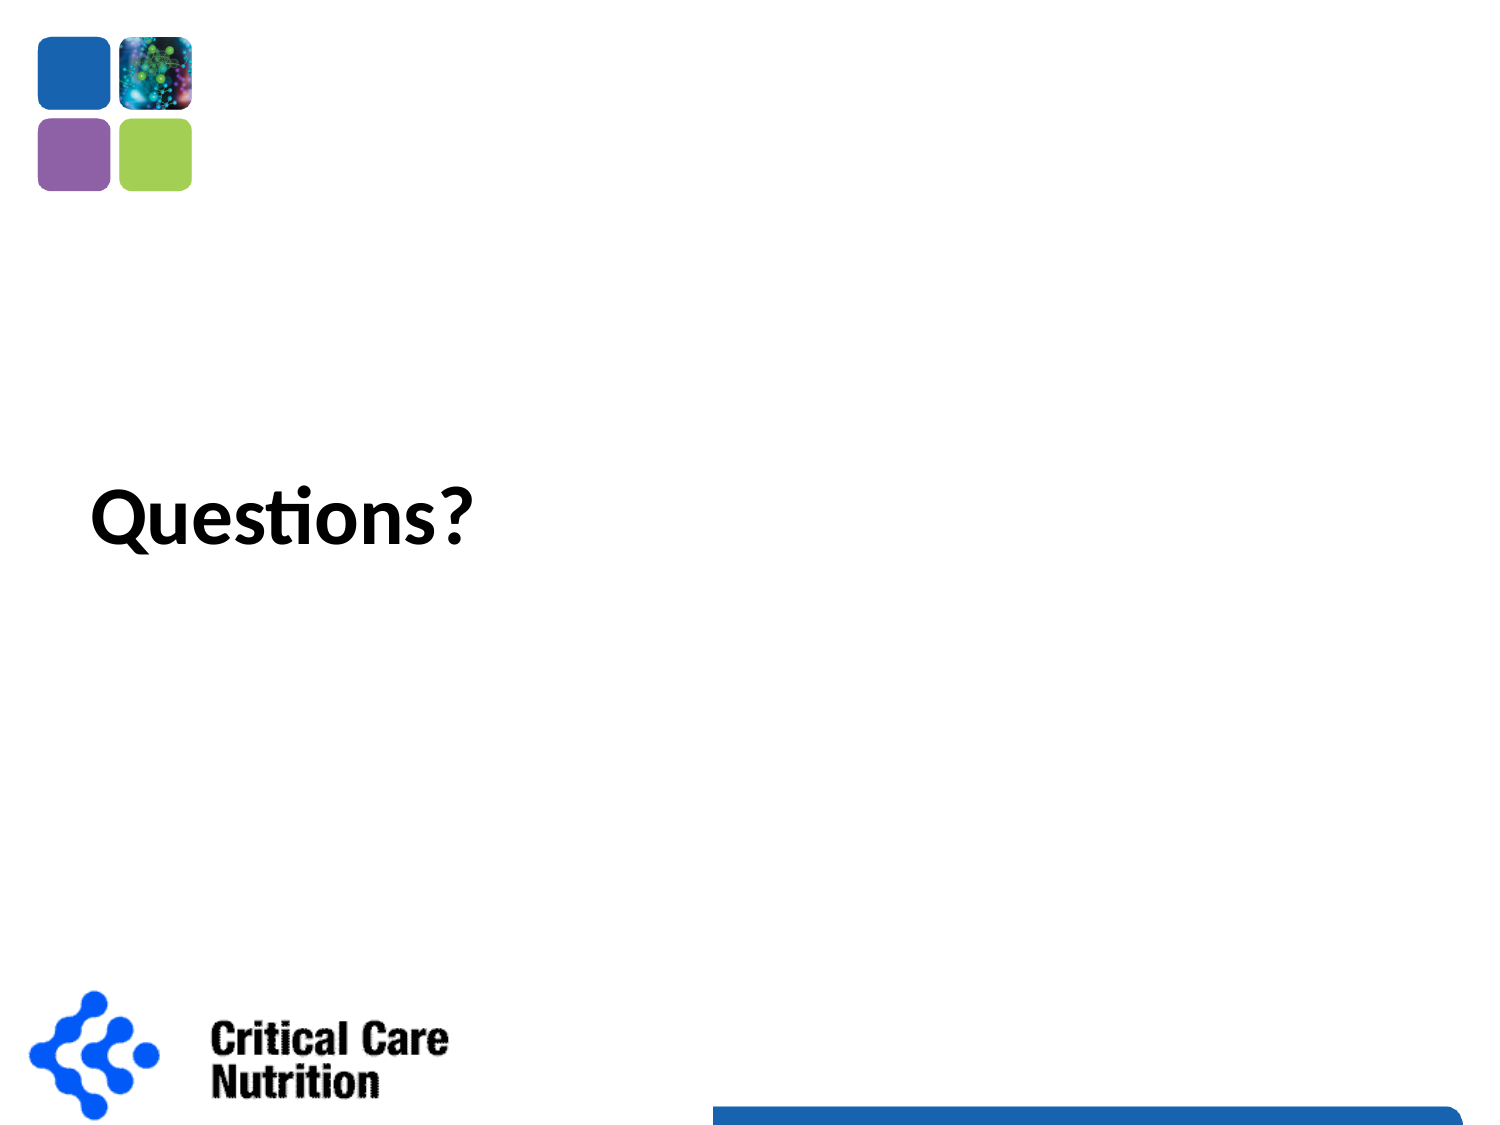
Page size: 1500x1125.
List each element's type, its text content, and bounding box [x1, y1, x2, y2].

title Questions? [75, 375, 1425, 563]
picture [0, 0, 1500, 1125]
